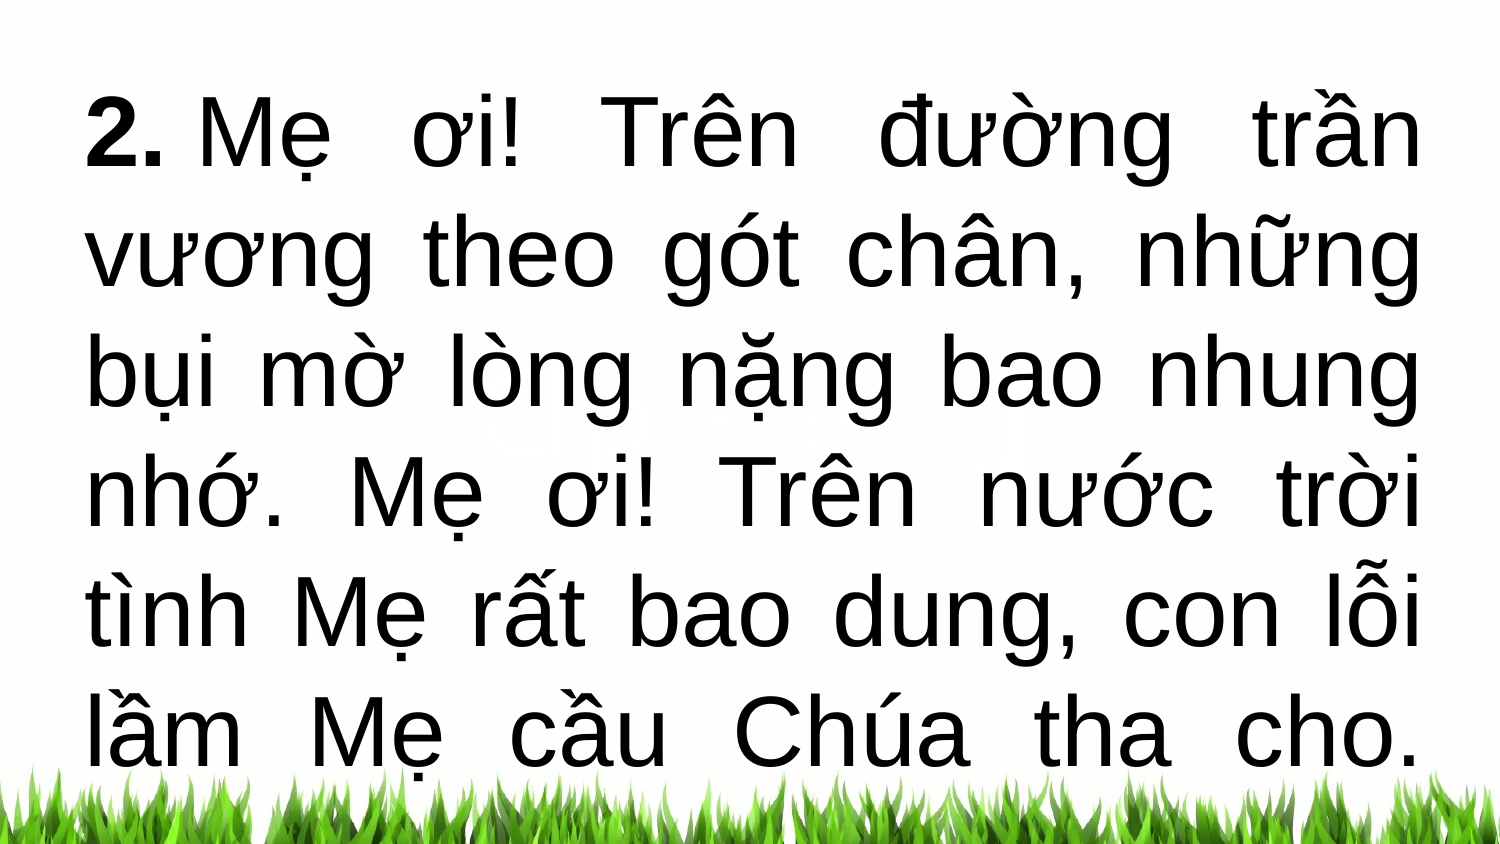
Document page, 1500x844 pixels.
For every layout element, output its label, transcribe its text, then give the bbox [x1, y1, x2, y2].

picture [0, 0, 1500, 844]
text_box 2. Mẹ ơi! Trên đường trần vương theo gót chân, những bụi mờ lòng nặng bao nhung nhớ. Mẹ ơi! Trên nước trời tình Mẹ rất bao dung, con lỗi lầm Mẹ cầu Chúa tha cho. [69, 59, 1440, 844]
